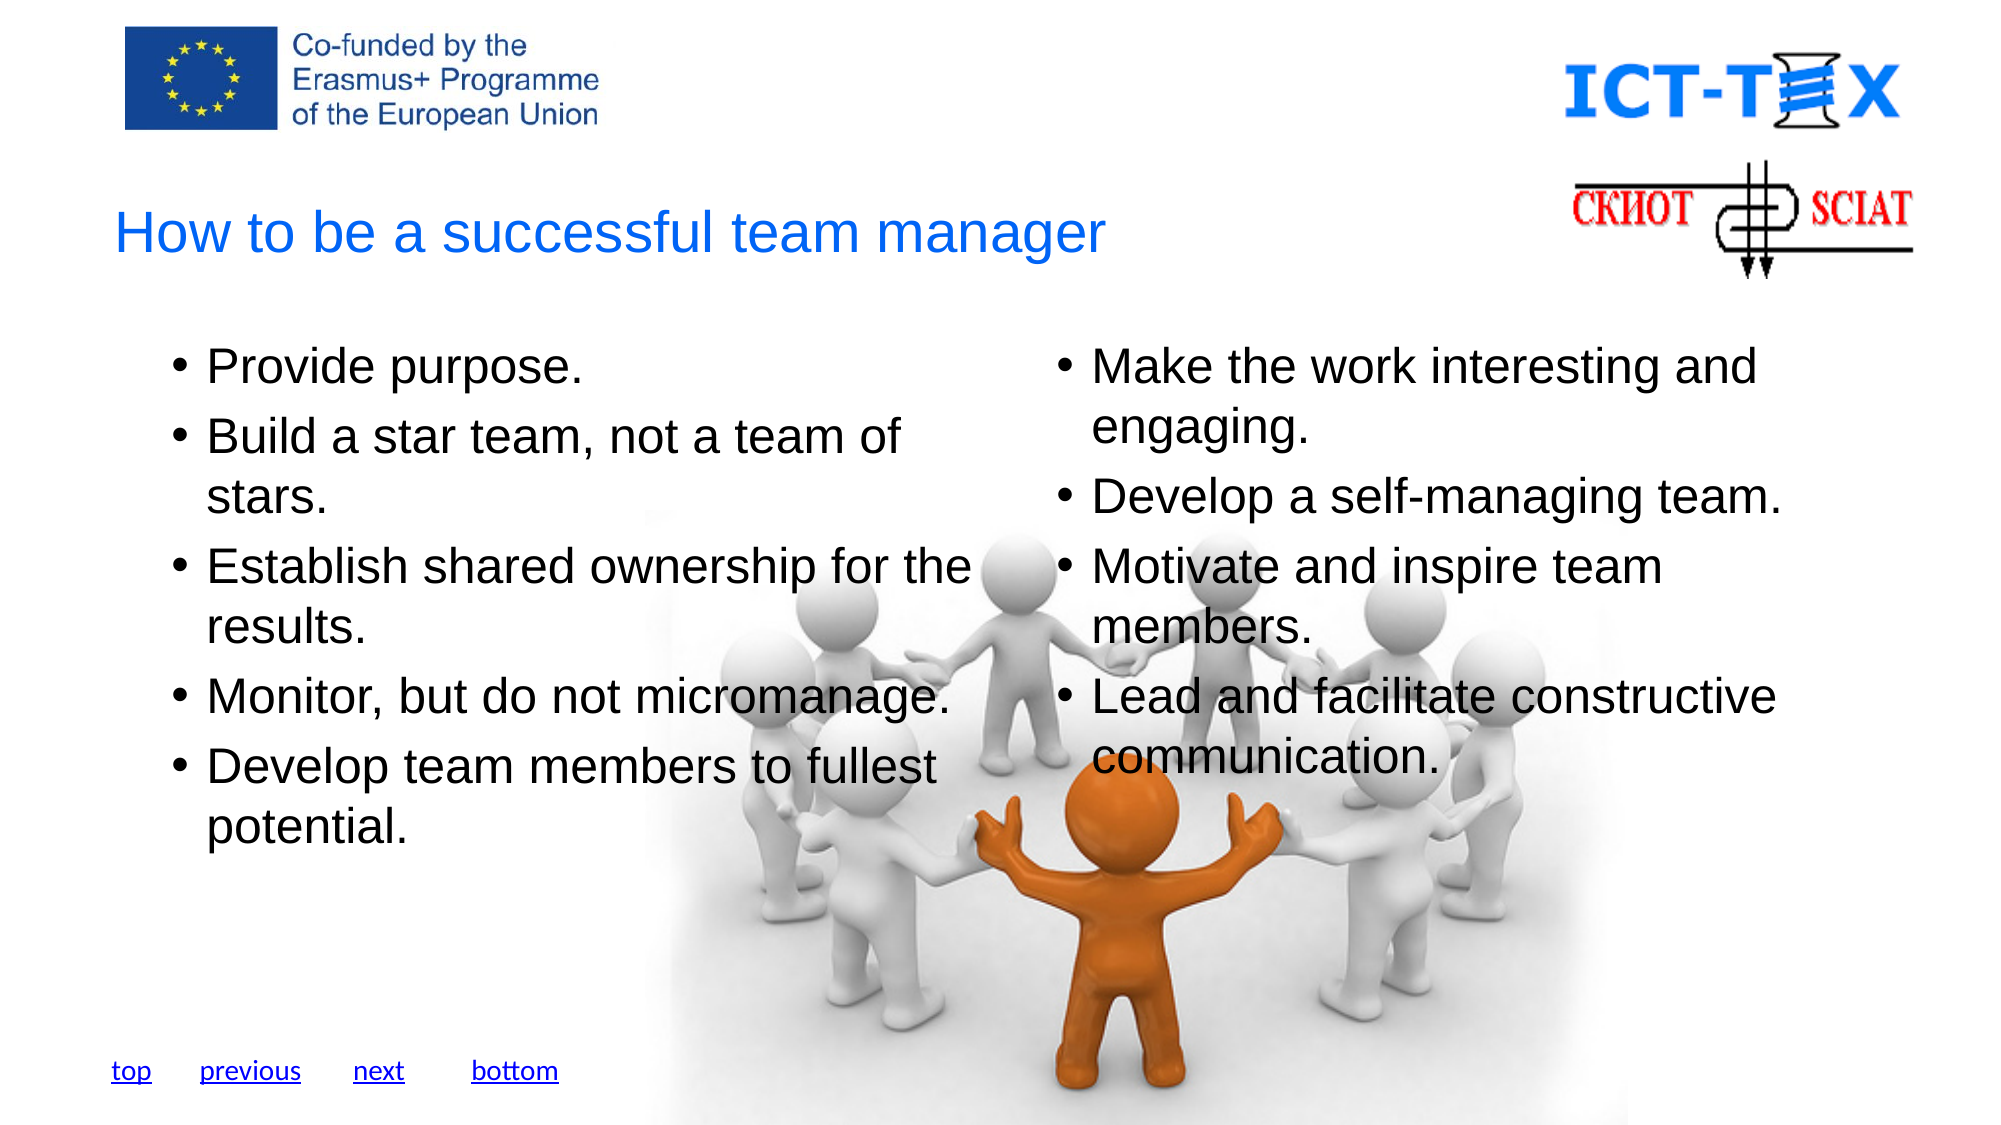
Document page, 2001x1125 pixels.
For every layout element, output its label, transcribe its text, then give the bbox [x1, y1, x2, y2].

picture [645, 509, 1628, 1125]
title How to be a successful team manager [99, 145, 1900, 314]
picture [125, 26, 673, 133]
picture [1539, 46, 1925, 133]
picture [1554, 135, 1918, 280]
list Provide purpose. Build a star team, not a team of stars. Establish shared ownership for the results. Monitor, but do not micromanage. Develop team members to fullest potential. Make the work interesting and engaging. Develop a self-managing team. Motivate and inspire team members. Lead and facilitate constructive communication. [99, 326, 1900, 1005]
